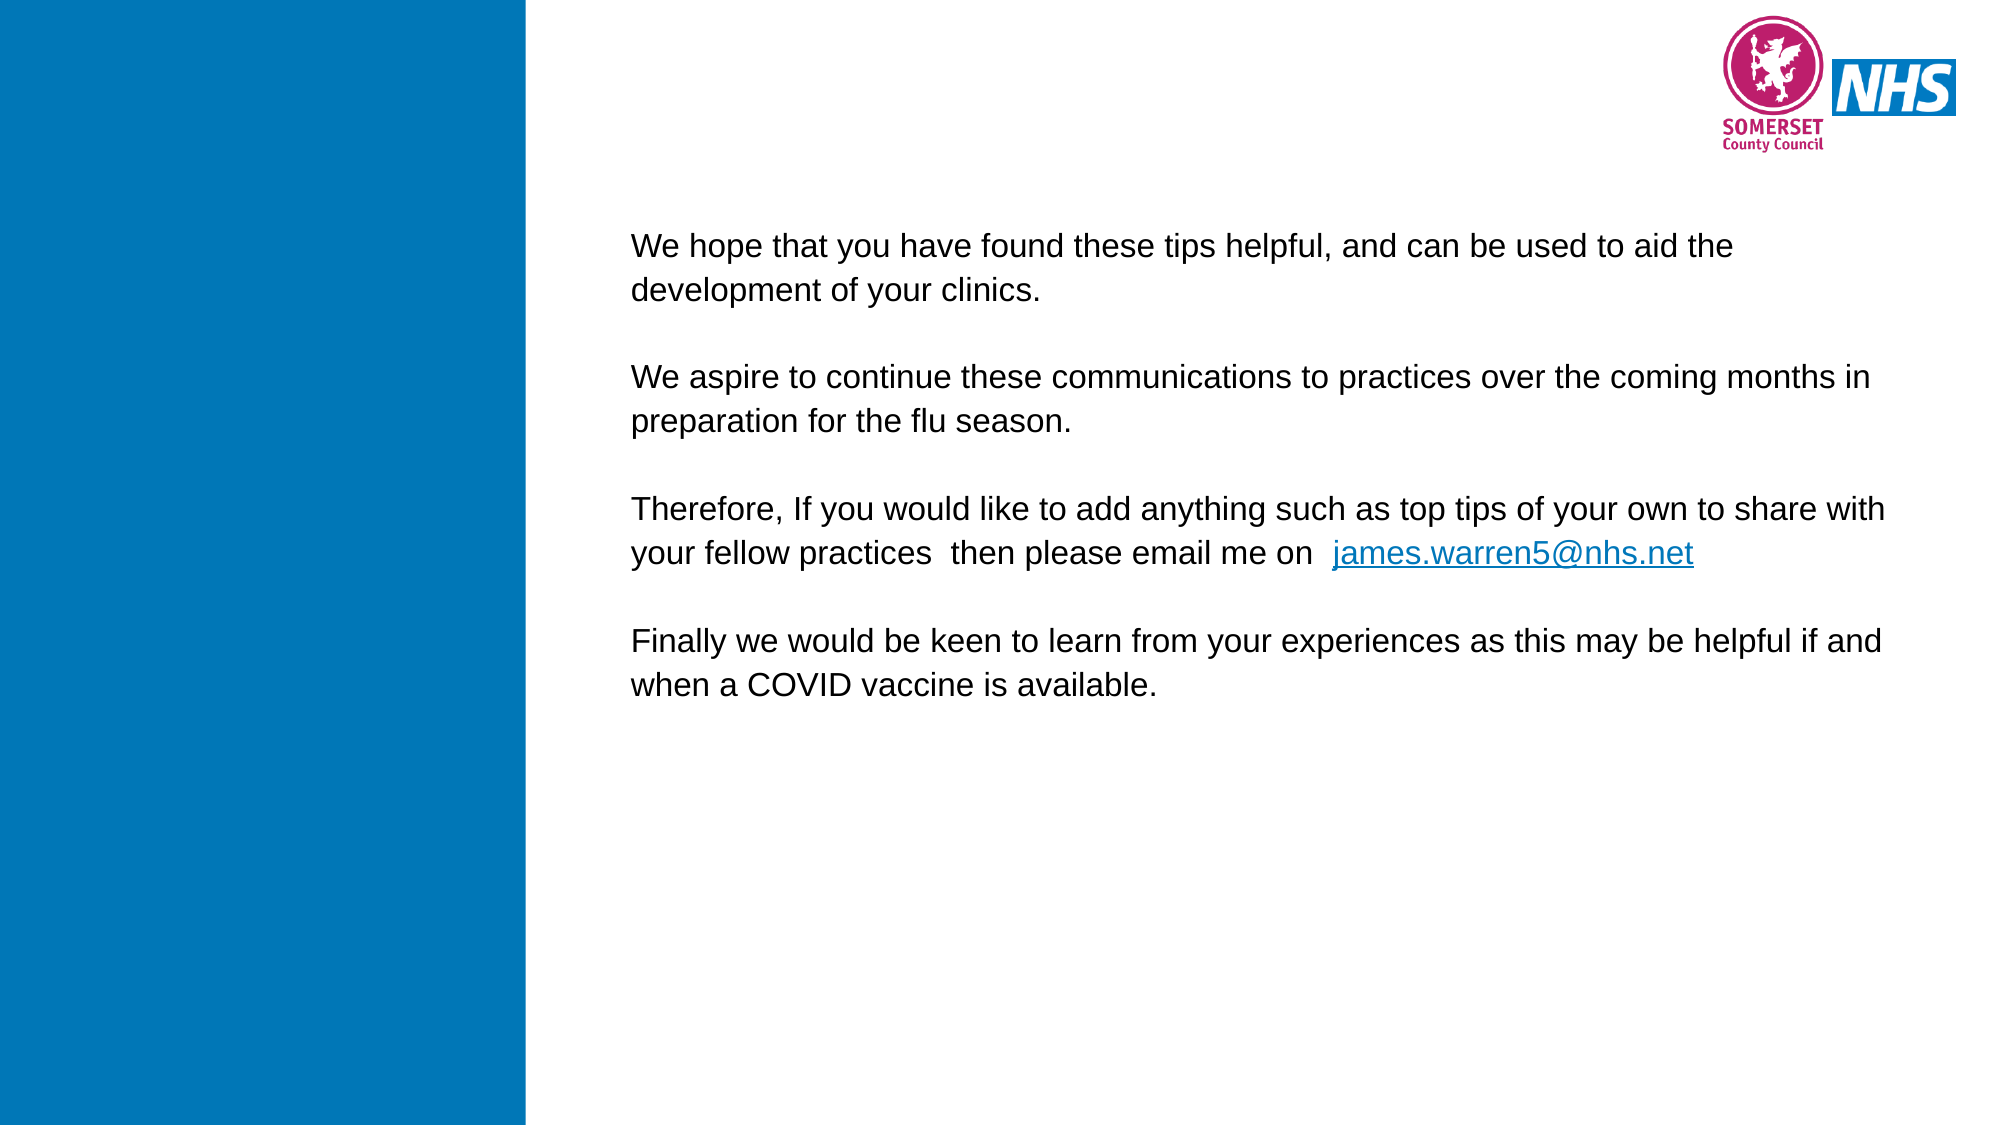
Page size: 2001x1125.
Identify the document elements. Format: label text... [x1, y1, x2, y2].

list We hope that you have found these tips helpful, and can be used to aid the development of your clinics. We aspire to continue these communications to practices over the coming months in preparation for the flu season. Therefore, If you would like to add anything such as top tips of your own to share with your fellow practices then please email me on james.warren5@nhs.net Finally we would be keen to learn from your experiences as this may be helpful if and when a COVID vaccine is available. [630, 220, 1895, 1041]
picture [1713, 13, 1956, 155]
